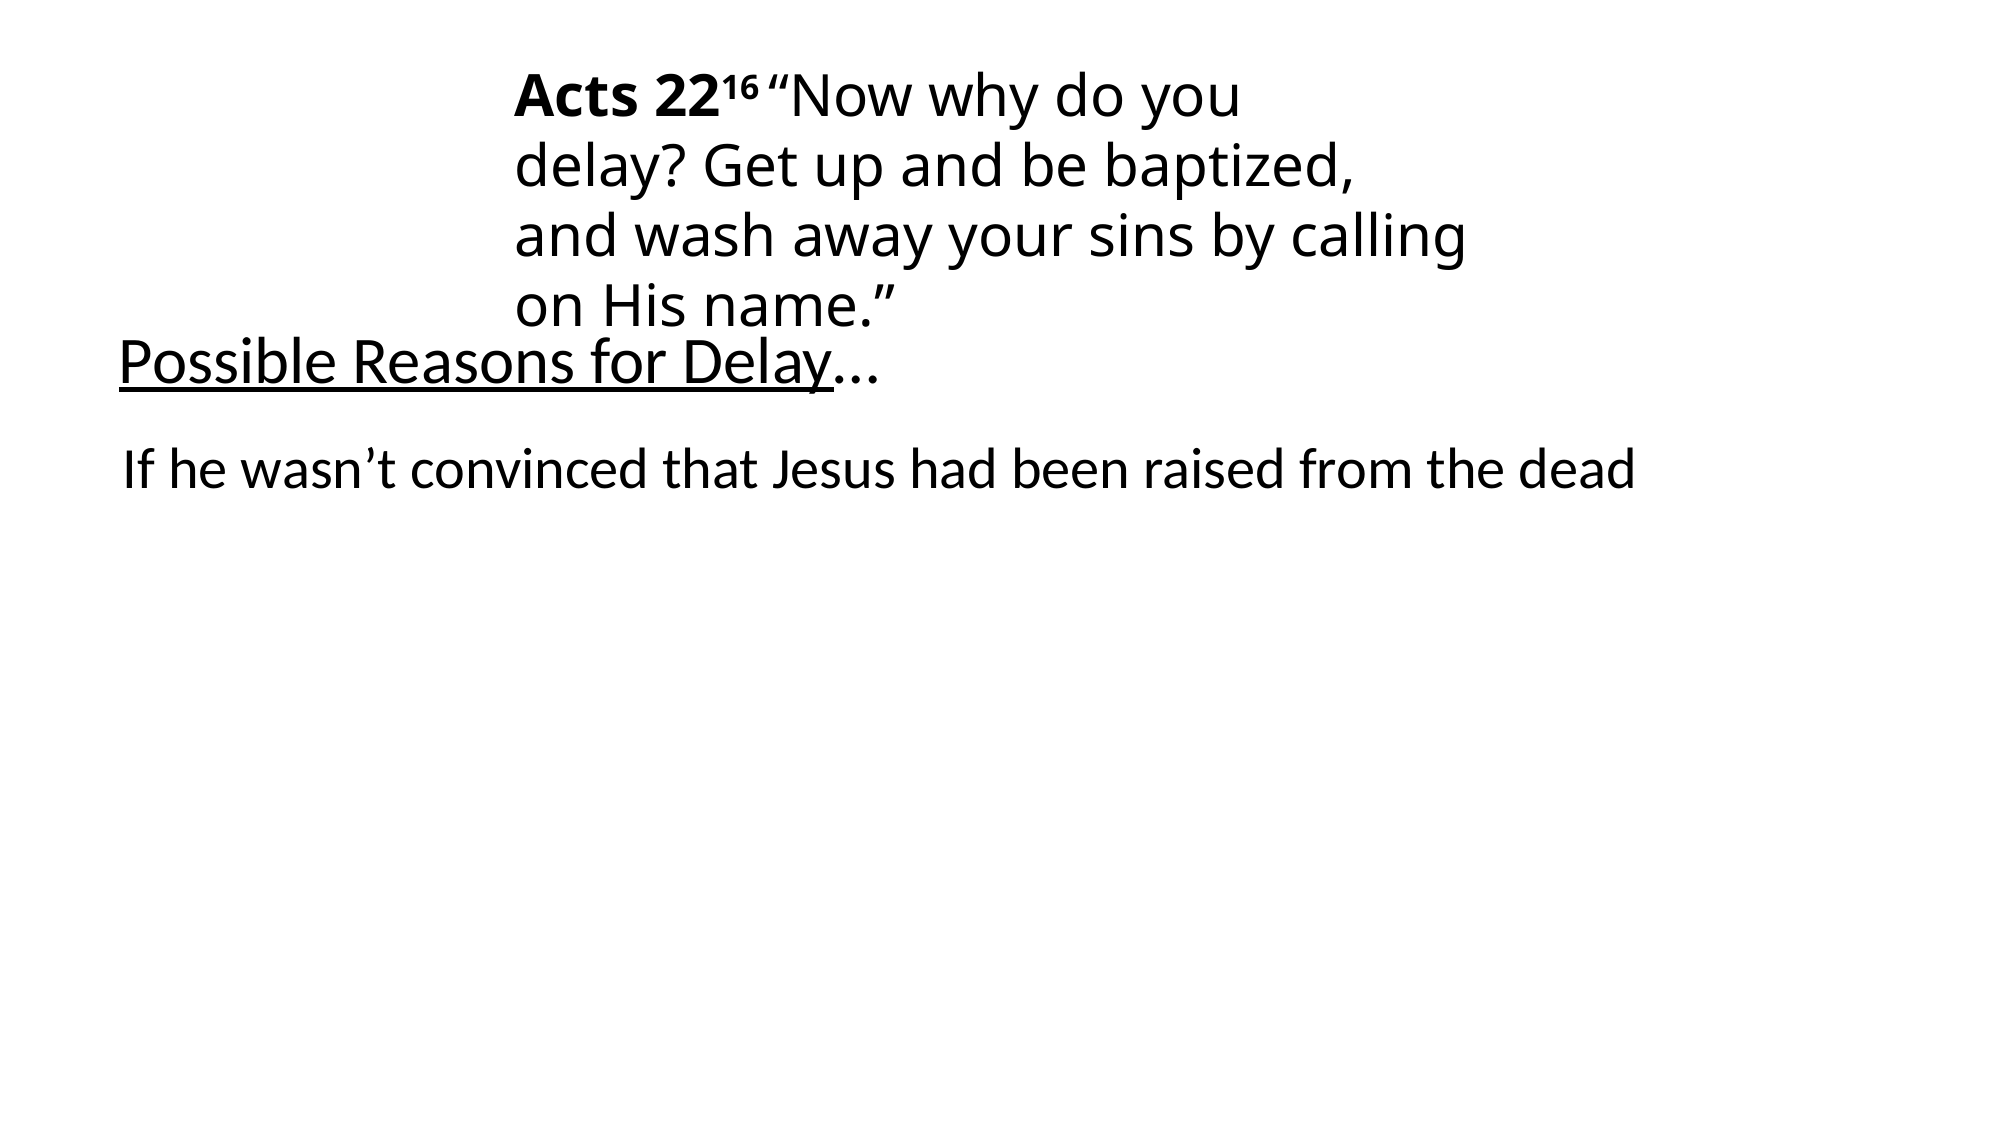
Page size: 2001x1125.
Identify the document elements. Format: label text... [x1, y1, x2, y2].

text_box If he wasn’t convinced that Jesus had been raised from the dead [107, 422, 1708, 508]
text_box Acts 2216 “Now why do you delay? Get up and be baptized, and wash away your sins by calling on His name.” [499, 50, 1500, 346]
text_box Possible Reasons for Delay… [104, 309, 975, 404]
